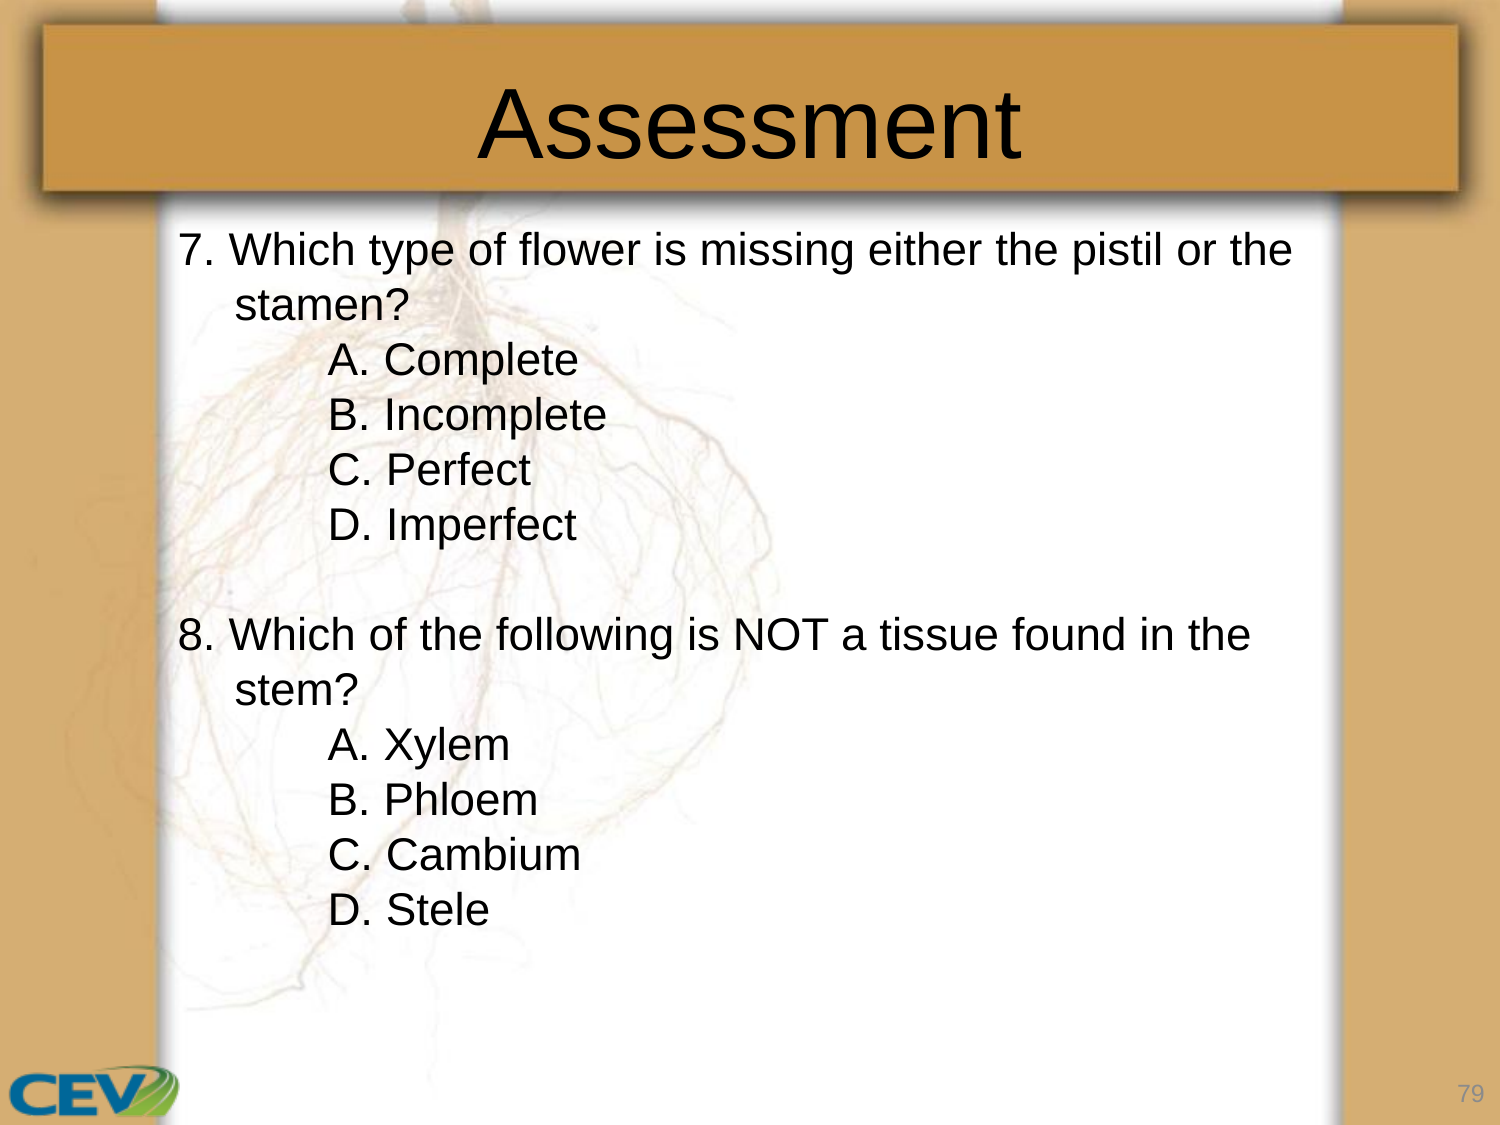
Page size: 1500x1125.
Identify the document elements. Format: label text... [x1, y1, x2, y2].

title Assessment [75, 24, 1425, 213]
list 7. Which type of flower is missing either the pistil or the stamen? A. Complete B. Incomplete C. Perfect D. Imperfect 8. Which of the following is NOT a tissue found in the stem? A. Xylem B. Phloem C. Cambium D. Stele [162, 212, 1338, 1005]
slide_number 79 [1149, 1062, 1500, 1123]
picture [0, 0, 1500, 1125]
